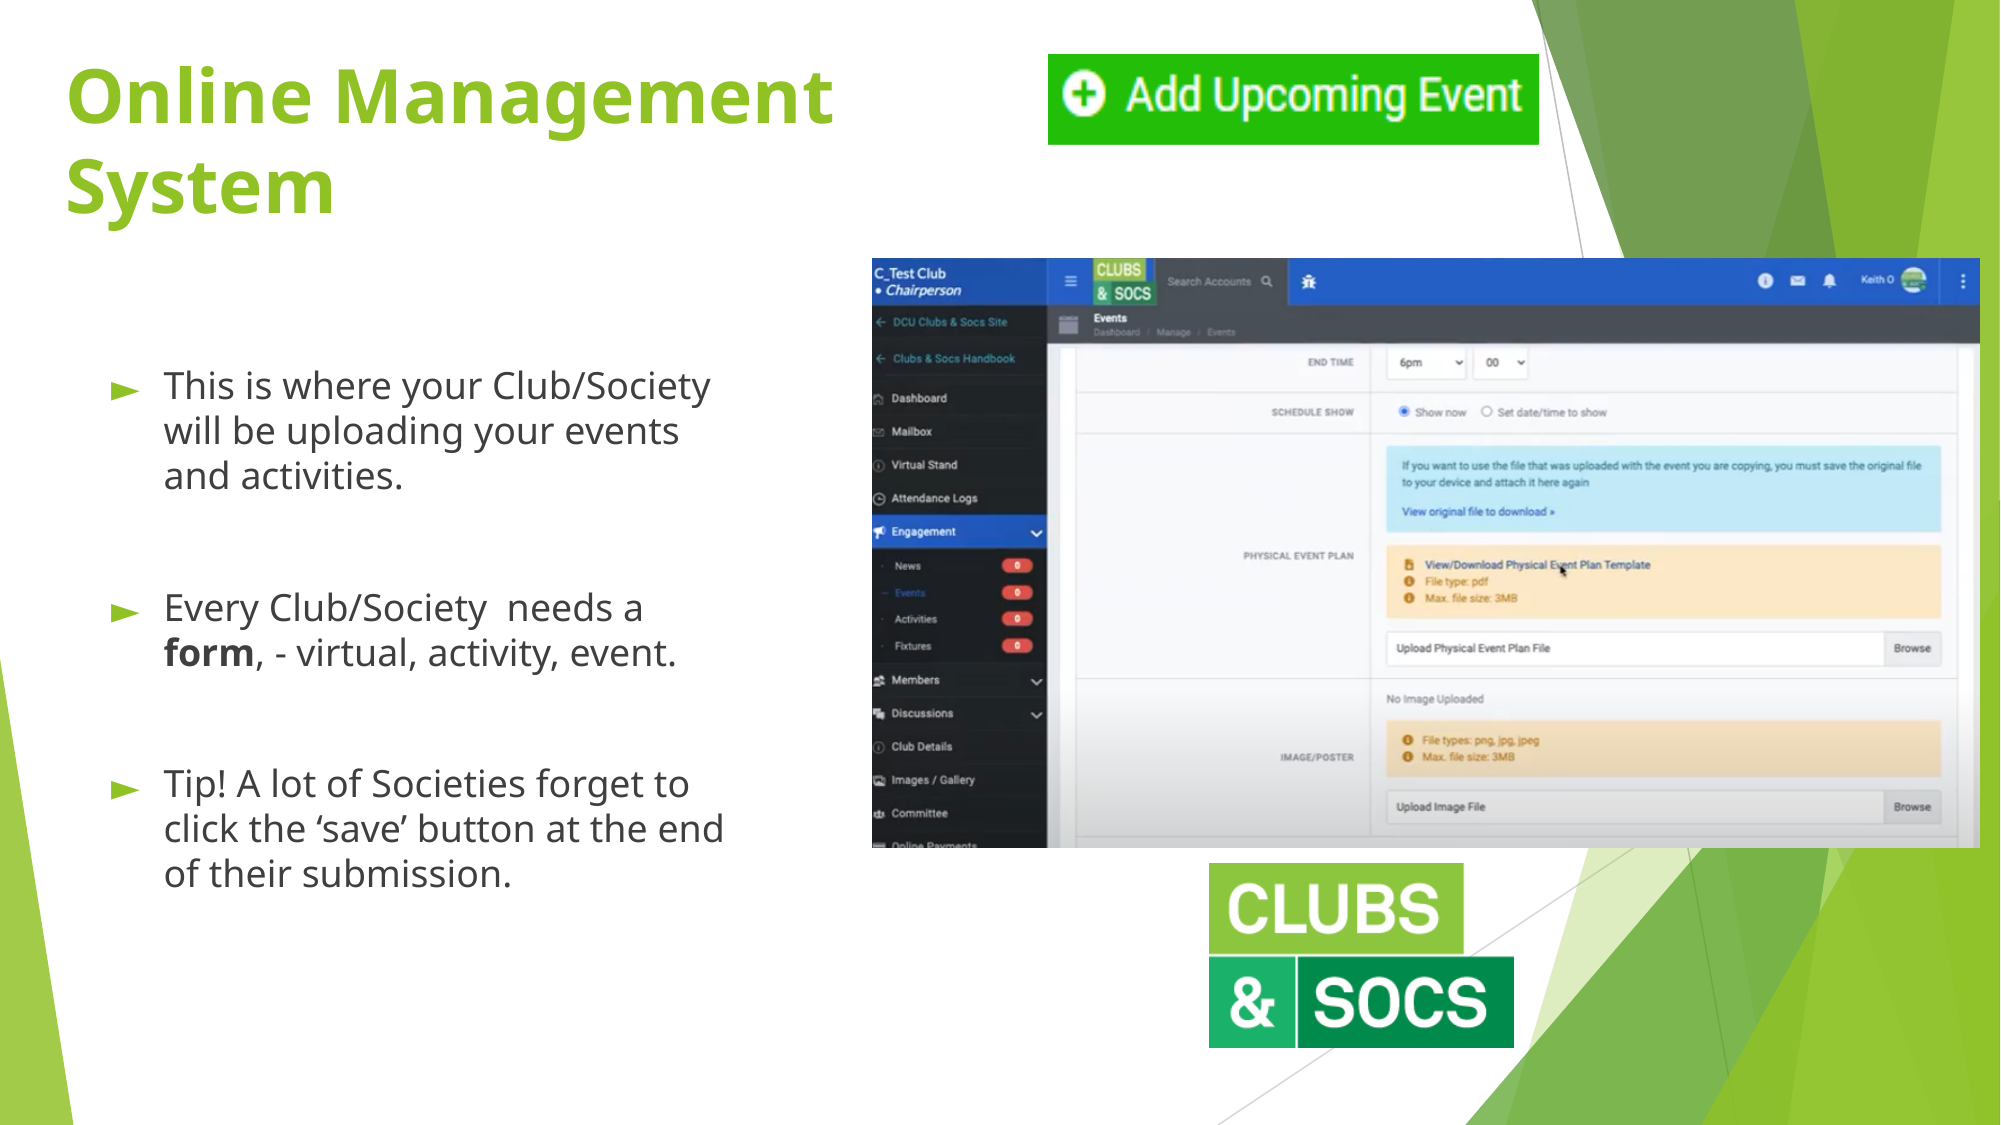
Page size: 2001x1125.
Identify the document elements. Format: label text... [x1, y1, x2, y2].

picture [1047, 54, 1540, 145]
picture [872, 257, 1980, 848]
picture [1209, 863, 1514, 1048]
title Online Management System [50, 41, 873, 259]
list This is where your Club/Society will be uploading your events and activities. Every Club/Society needs a form, - virtual, activity, event. Tip! A lot of Societies forget to click the ‘save’ button at the end of their submission. [73, 354, 760, 992]
